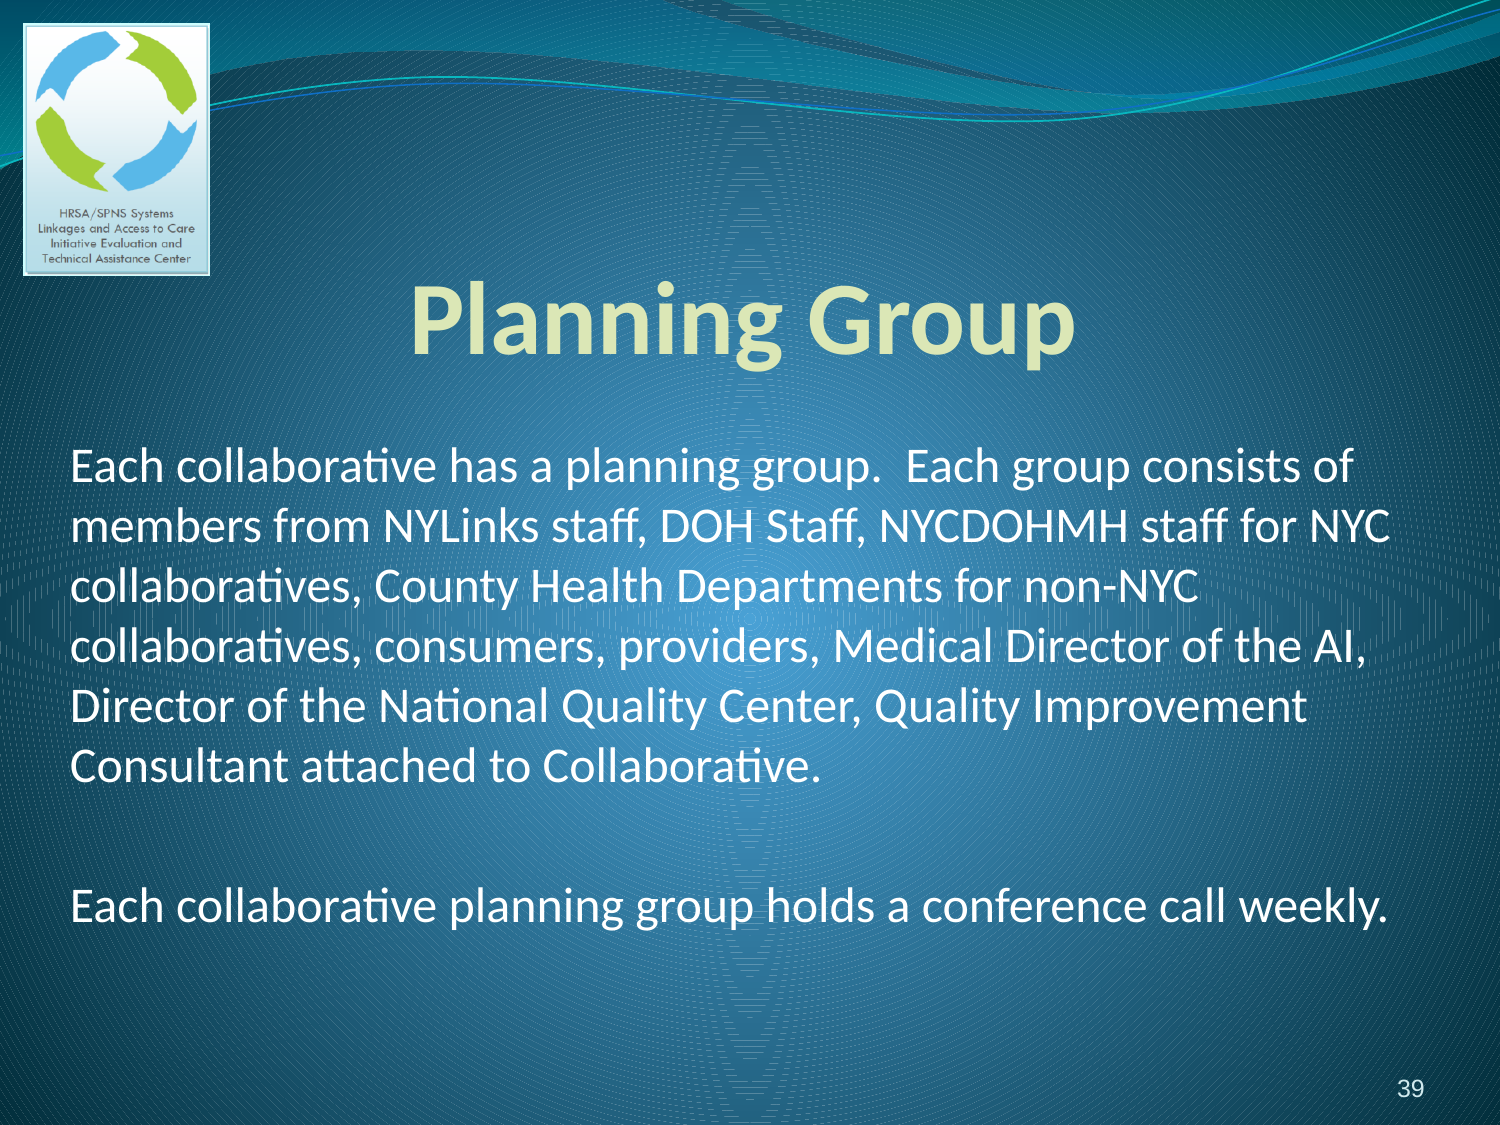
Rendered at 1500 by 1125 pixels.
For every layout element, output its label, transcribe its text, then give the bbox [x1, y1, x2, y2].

list Each collaborative has a planning group. Each group consists of members from NYLinks staff, DOH Staff, NYCDOHMH staff for NYC collaboratives, County Health Departments for non-NYC collaboratives, consumers, providers, Medical Director of the AI, Director of the National Quality Center, Quality Improvement Consultant attached to Collaborative. Each collaborative planning group holds a conference call weekly. [62, 425, 1425, 963]
title Planning Group [62, 200, 1425, 375]
slide_number 39 [1299, 1042, 1425, 1103]
picture [25, 25, 209, 275]
